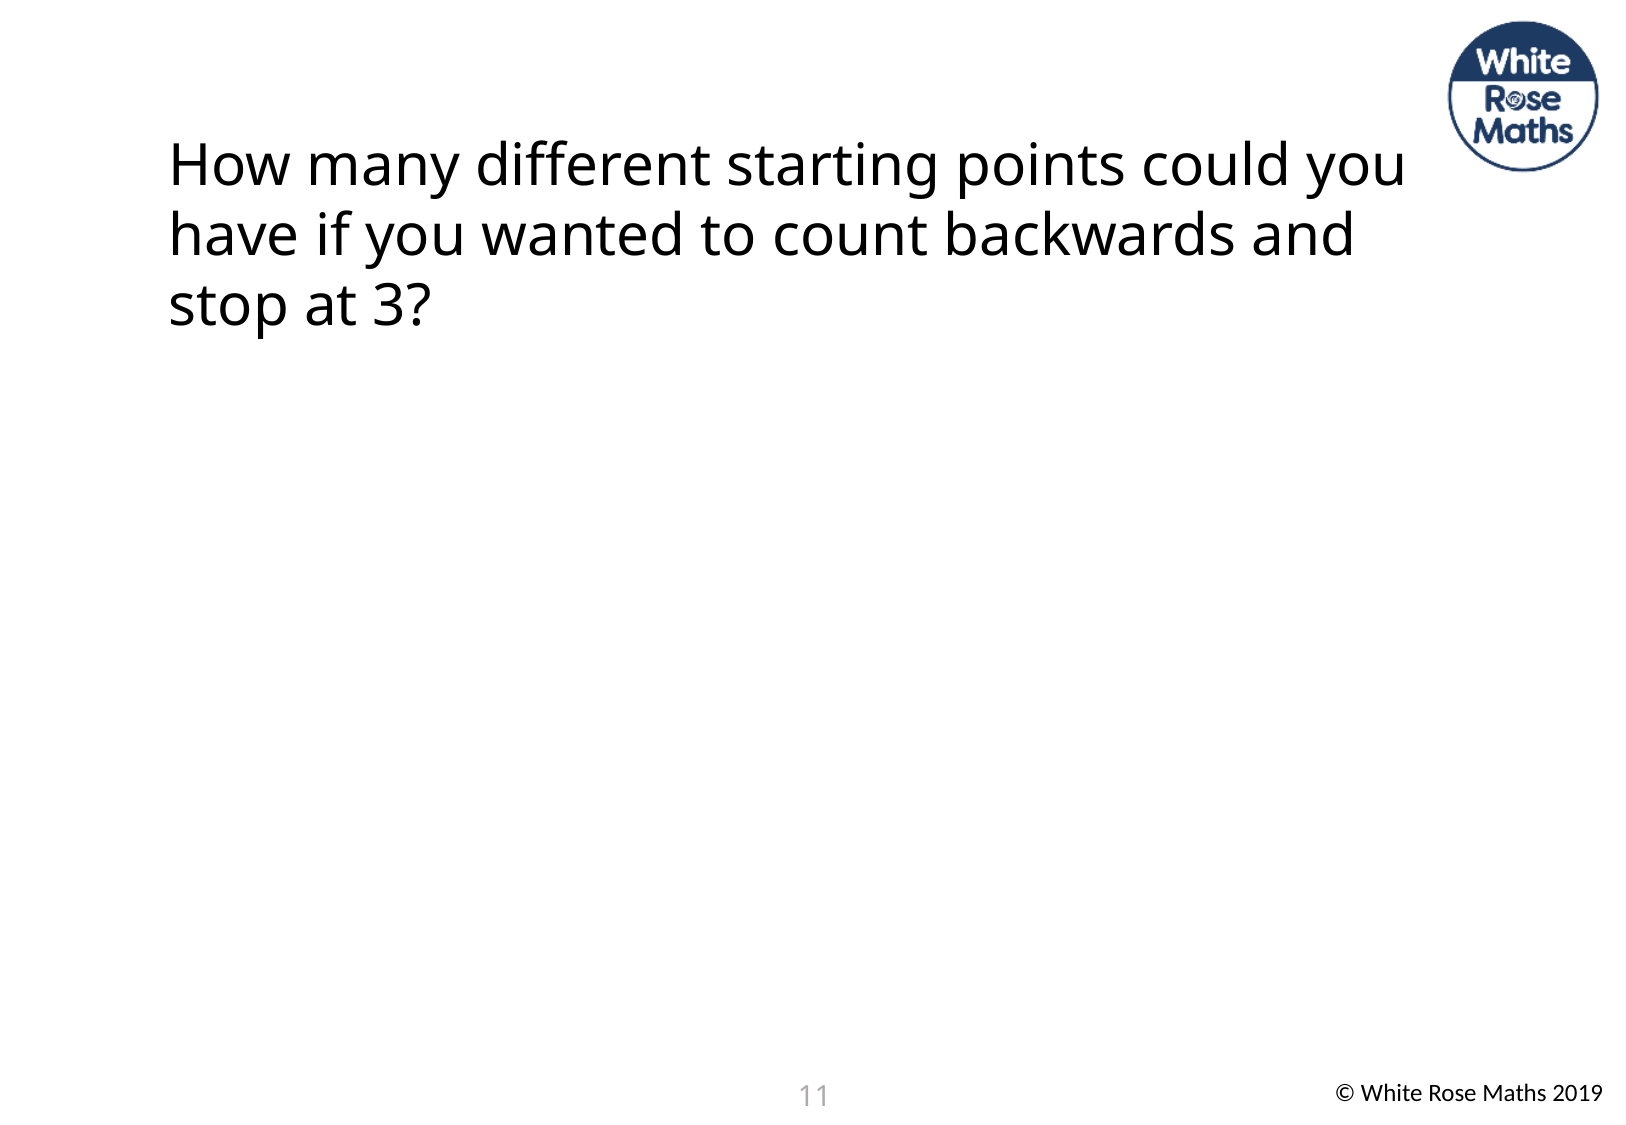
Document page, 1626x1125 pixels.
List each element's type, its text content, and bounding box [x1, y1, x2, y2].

text_box How many different starting points could you have if you wanted to count backwards and stop at 3? [153, 119, 1476, 345]
picture [1444, 17, 1602, 175]
slide_number 11 [776, 1069, 854, 1125]
